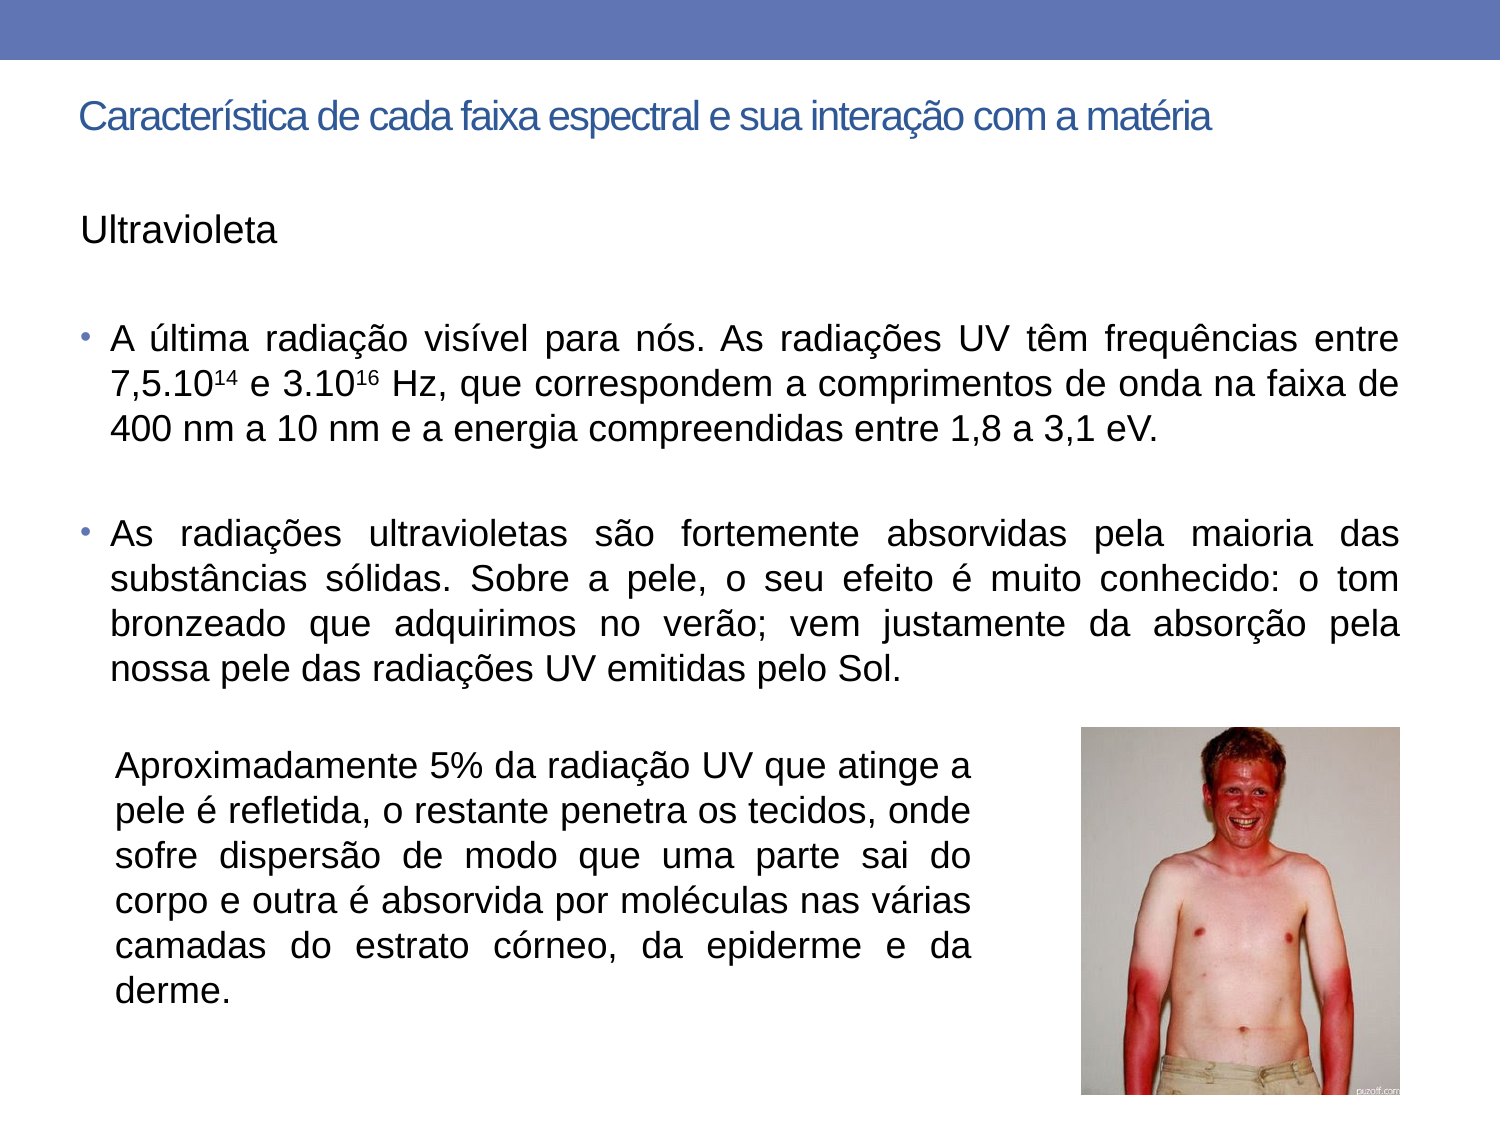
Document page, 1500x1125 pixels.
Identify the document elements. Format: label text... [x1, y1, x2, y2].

list Ultravioleta A última radiação visível para nós. As radiações UV têm frequências entre 7,5.1014 e 3.1016 Hz, que correspondem a comprimentos de onda na faixa de 400 nm a 10 nm e a energia compreendidas entre 1,8 a 3,1 eV. As radiações ultravioletas são fortemente absorvidas pela maioria das substâncias sólidas. Sobre a pele, o seu efeito é muito conhecido: o tom bronzeado que adquirimos no verão; vem justamente da absorção pela nossa pele das radiações UV emitidas pelo Sol. [64, 196, 1415, 728]
picture [1081, 727, 1400, 1095]
text_box Aproximadamente 5% da radiação UV que atinge a pele é refletida, o restante penetra os tecidos, onde sofre dispersão de modo que uma parte sai do corpo e outra é absorvida por moléculas nas várias camadas do estrato córneo, da epiderme e da derme. [100, 733, 987, 1019]
title Característica de cada faixa espectral e sua interação com a matéria [63, 66, 1447, 161]
